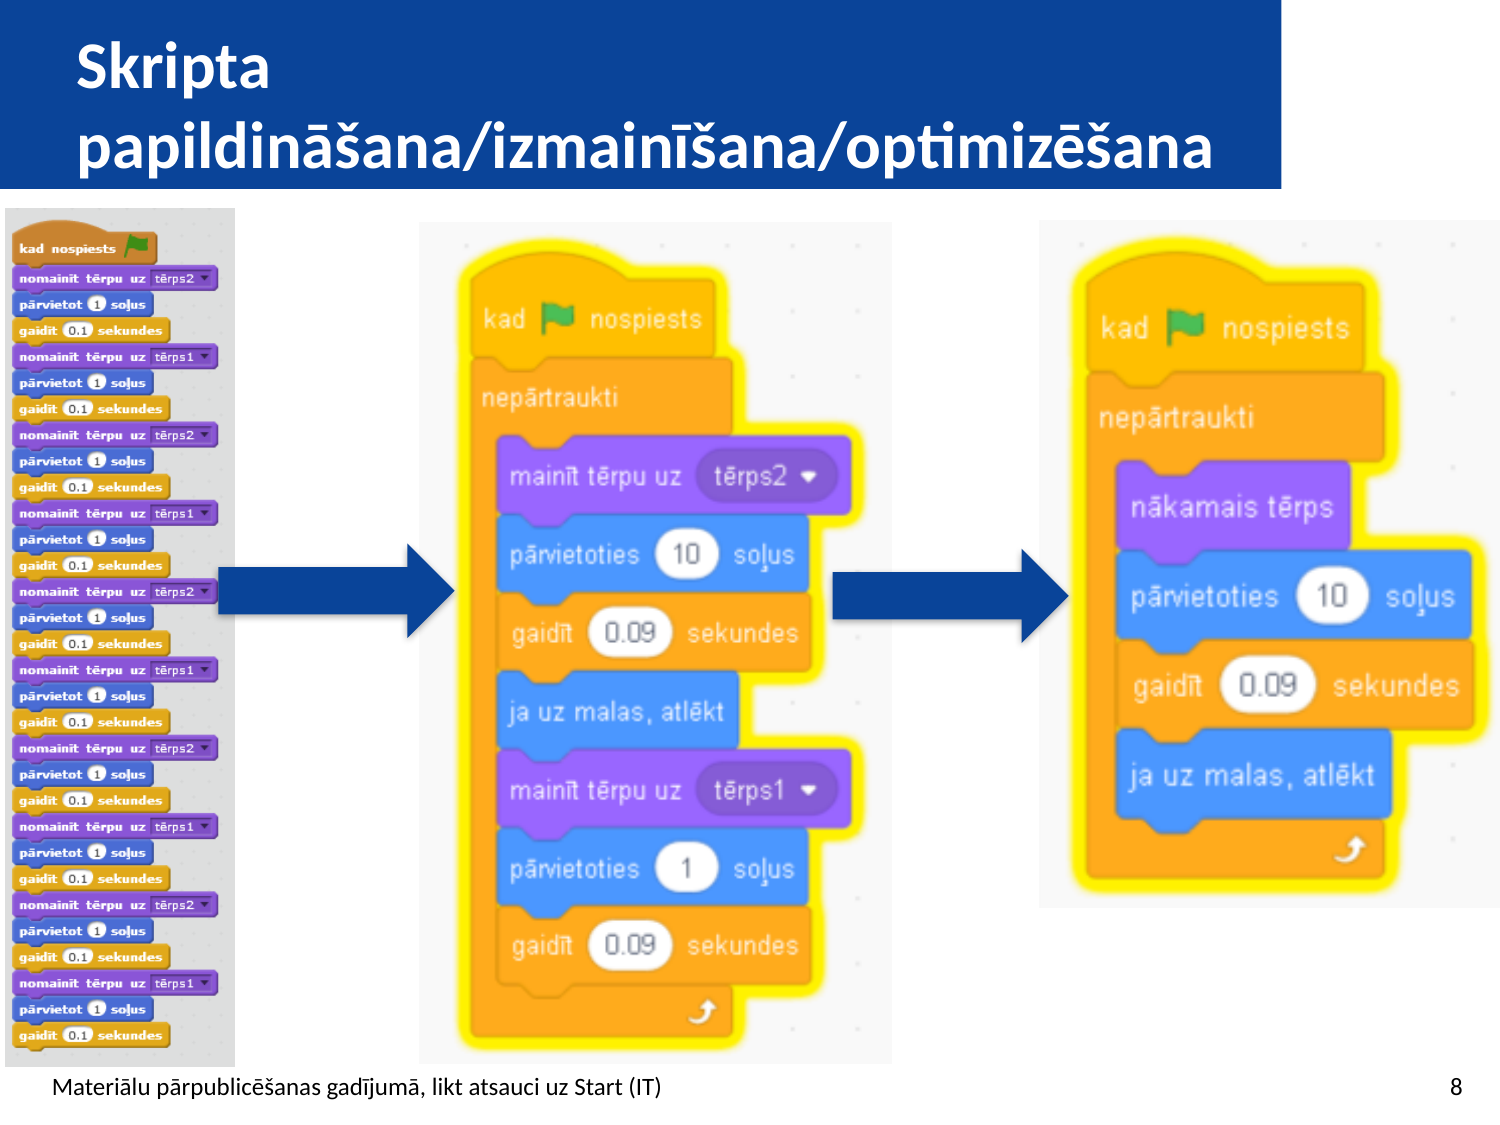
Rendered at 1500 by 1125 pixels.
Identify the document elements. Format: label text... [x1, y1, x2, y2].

picture [418, 222, 892, 1064]
picture [1039, 220, 1500, 908]
picture [5, 207, 235, 1067]
title Skripta papildināšana/izmainīšana/optimizēšana [76, 14, 1223, 173]
text_box [240, 542, 413, 639]
slide_number 8 [1127, 1062, 1479, 1109]
text_box [898, 547, 1034, 644]
